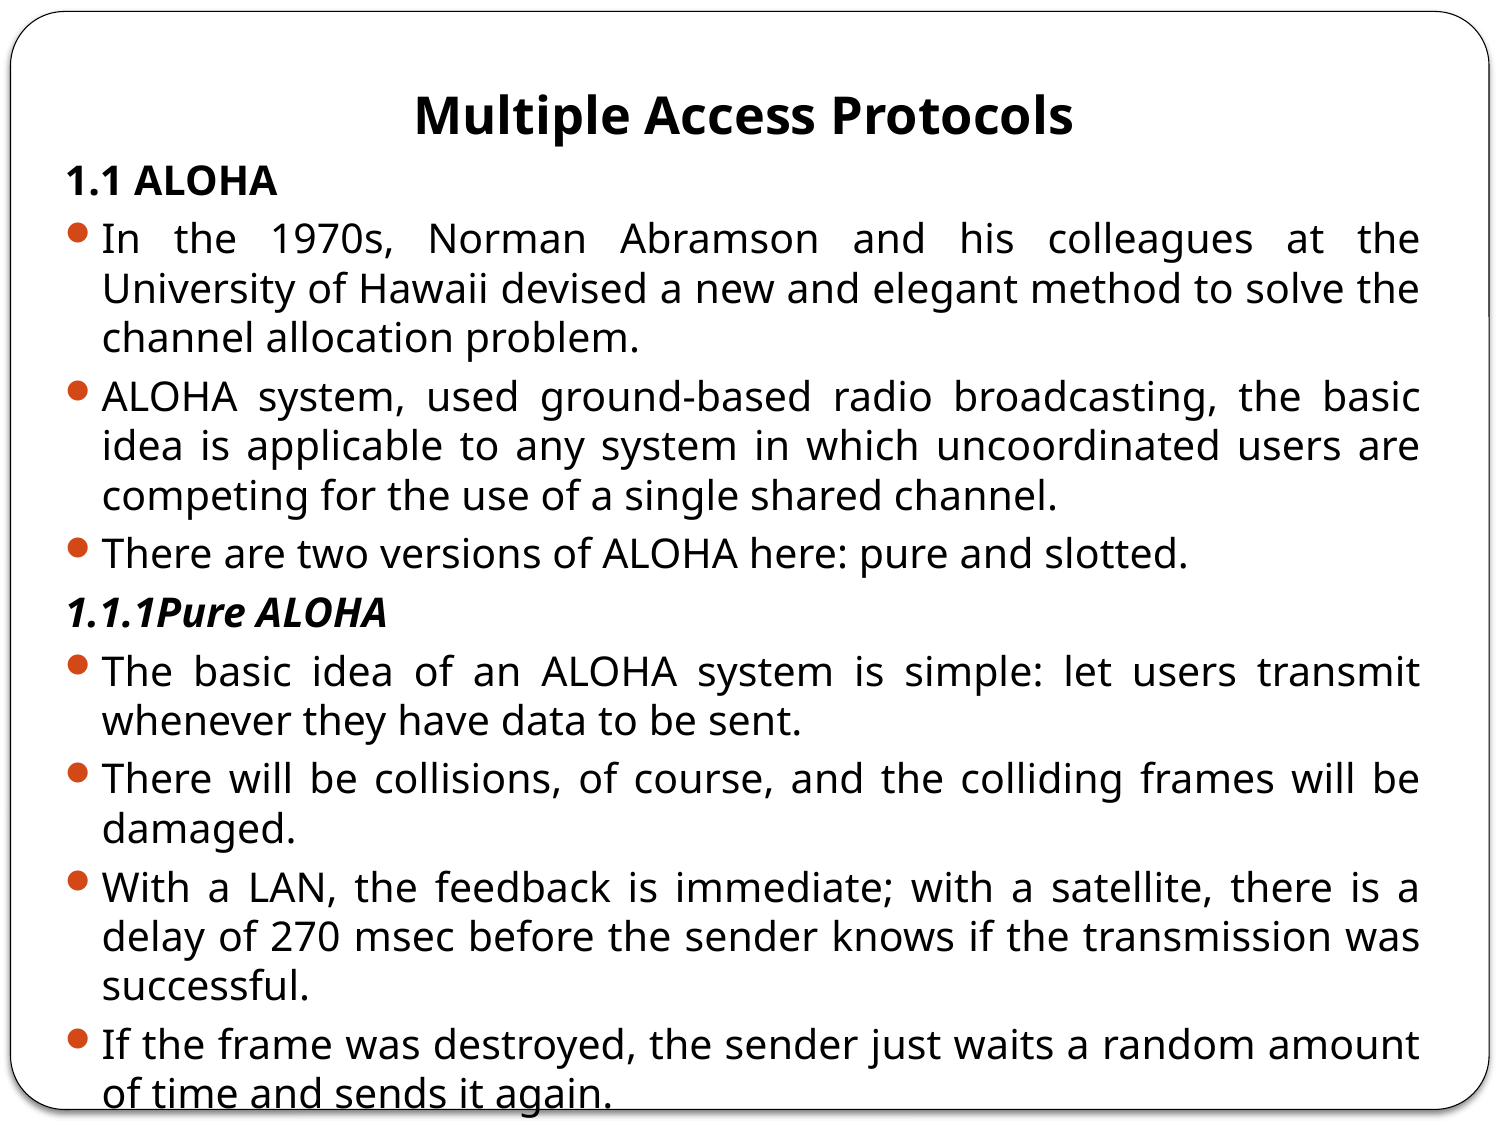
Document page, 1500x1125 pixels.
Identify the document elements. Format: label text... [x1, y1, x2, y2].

list Multiple Access Protocols 1.1 ALOHA In the 1970s, Norman Abramson and his colleagues at the University of Hawaii devised a new and elegant method to solve the channel allocation problem. ALOHA system, used ground-based radio broadcasting, the basic idea is applicable to any system in which uncoordinated users are competing for the use of a single shared channel. There are two versions of ALOHA here: pure and slotted. 1.1.1Pure ALOHA The basic idea of an ALOHA system is simple: let users transmit whenever they have data to be sent. There will be collisions, of course, and the colliding frames will be damaged. With a LAN, the feedback is immediate; with a satellite, there is a delay of 270 msec before the sender knows if the transmission was successful. If the frame was destroyed, the sender just waits a random amount of time and sends it again. [50, 75, 1438, 1125]
